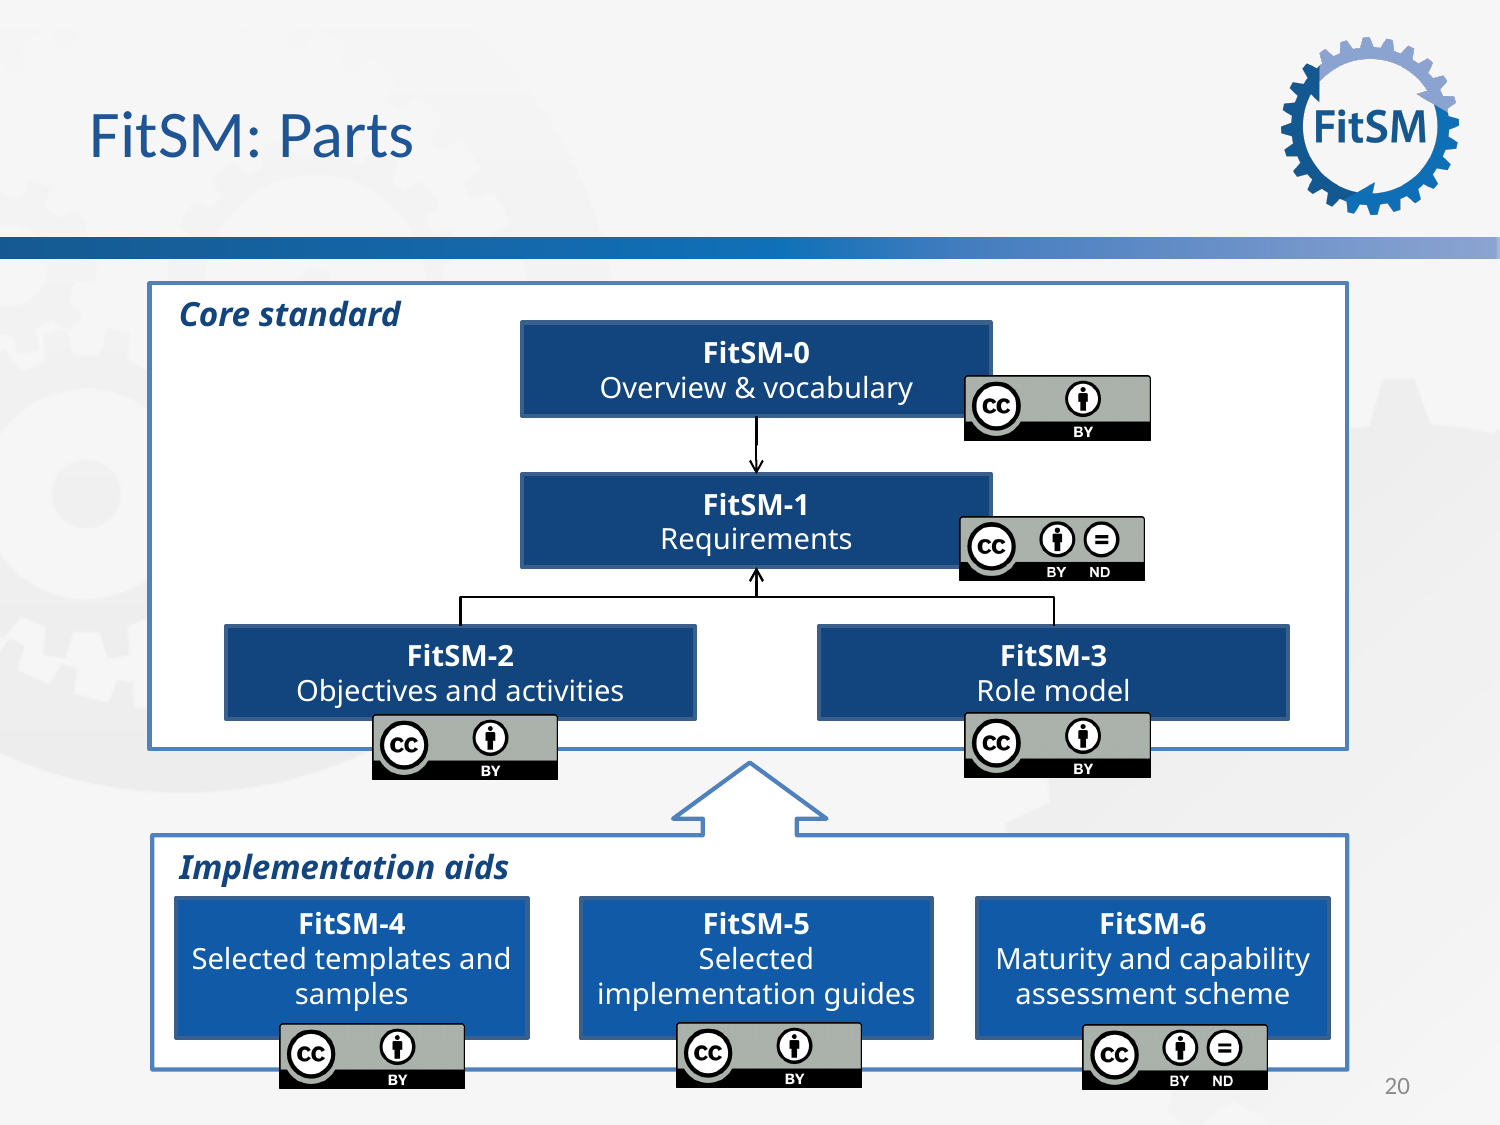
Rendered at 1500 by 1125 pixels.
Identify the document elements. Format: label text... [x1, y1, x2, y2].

text_box 20 [1074, 1054, 1425, 1115]
text_box [749, 567, 1055, 626]
text_box FitSM-5 Selected implementation guides [579, 896, 934, 1040]
picture [0, 0, 1500, 1125]
text_box FitSM-6 Maturity and capability assessment scheme [975, 896, 1331, 1040]
text_box FitSM-1 Requirements [520, 472, 993, 569]
text_box FitSM-2 Objectives and activities [224, 624, 697, 721]
text_box FitSM-4 Selected templates and samples [174, 896, 530, 1040]
text_box Core standard [163, 285, 399, 341]
text_box [150, 760, 1350, 1072]
text_box [749, 415, 764, 475]
text_box FitSM: Parts [74, 45, 1282, 217]
text_box [147, 281, 1349, 751]
text_box Implementation aids [164, 838, 497, 894]
text_box FitSM-3 Role model [817, 624, 1290, 721]
text_box FitSM-0 Overview & vocabulary [520, 320, 993, 418]
